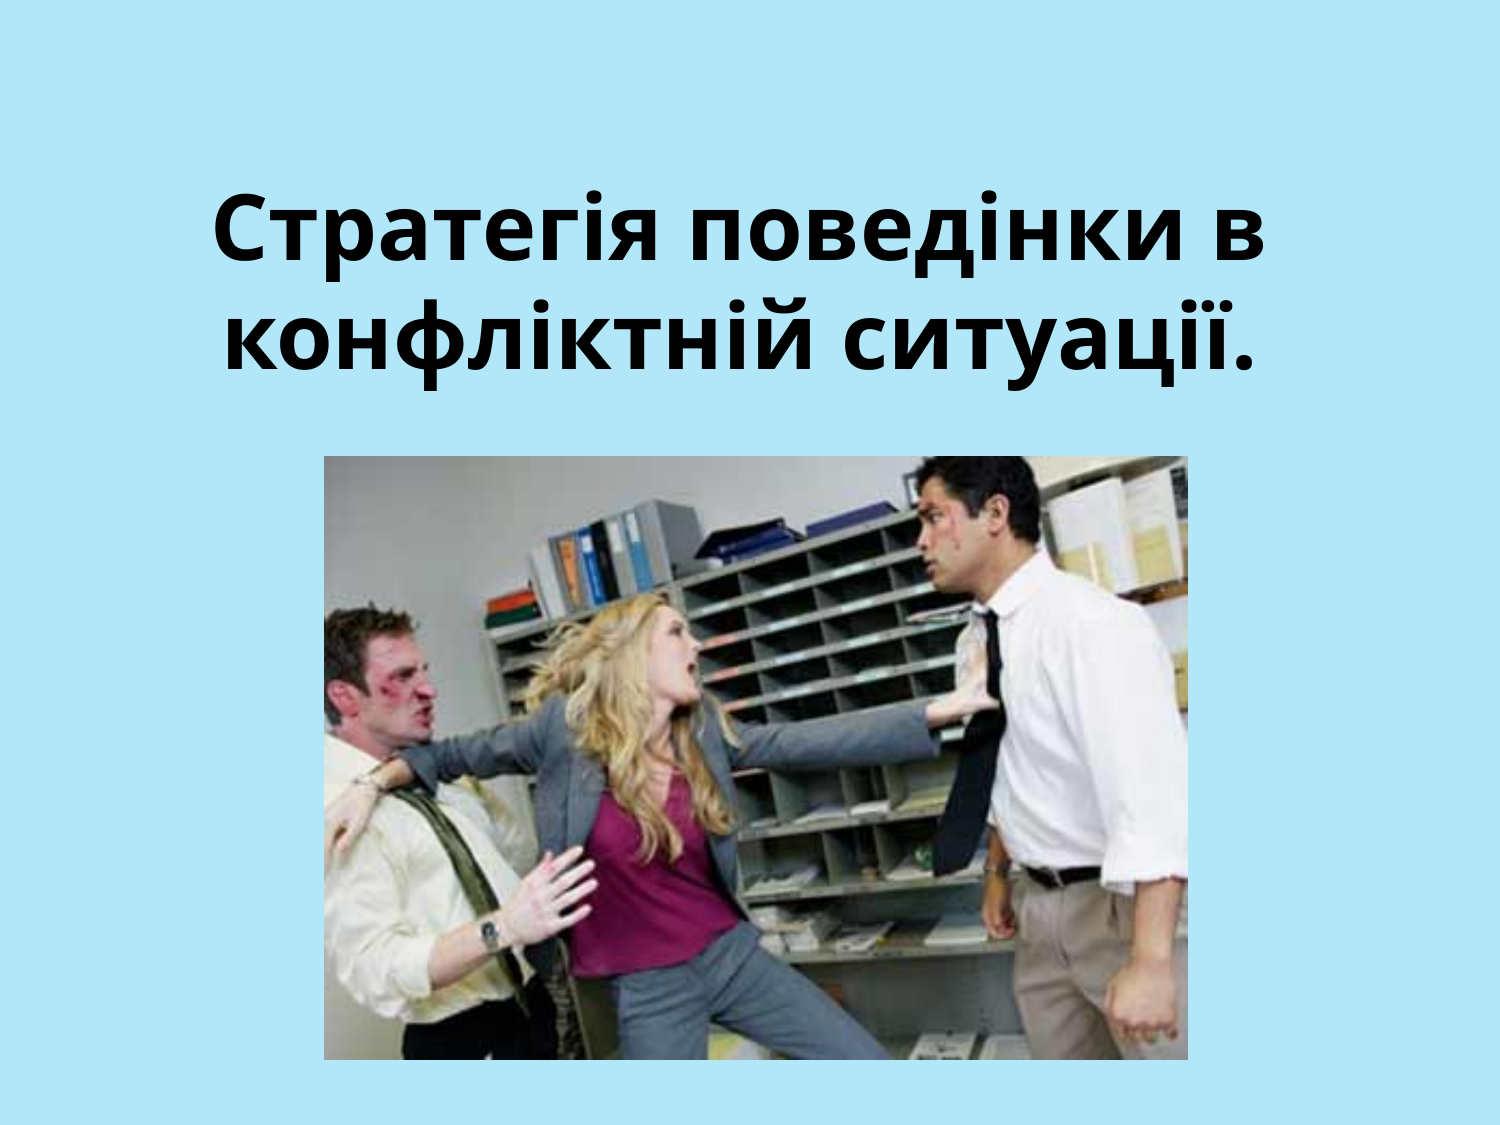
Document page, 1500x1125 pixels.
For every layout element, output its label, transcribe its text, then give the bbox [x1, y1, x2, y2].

list Стратегія поведінки в конфліктній ситуації. [64, 160, 1415, 539]
picture [324, 455, 1188, 1061]
